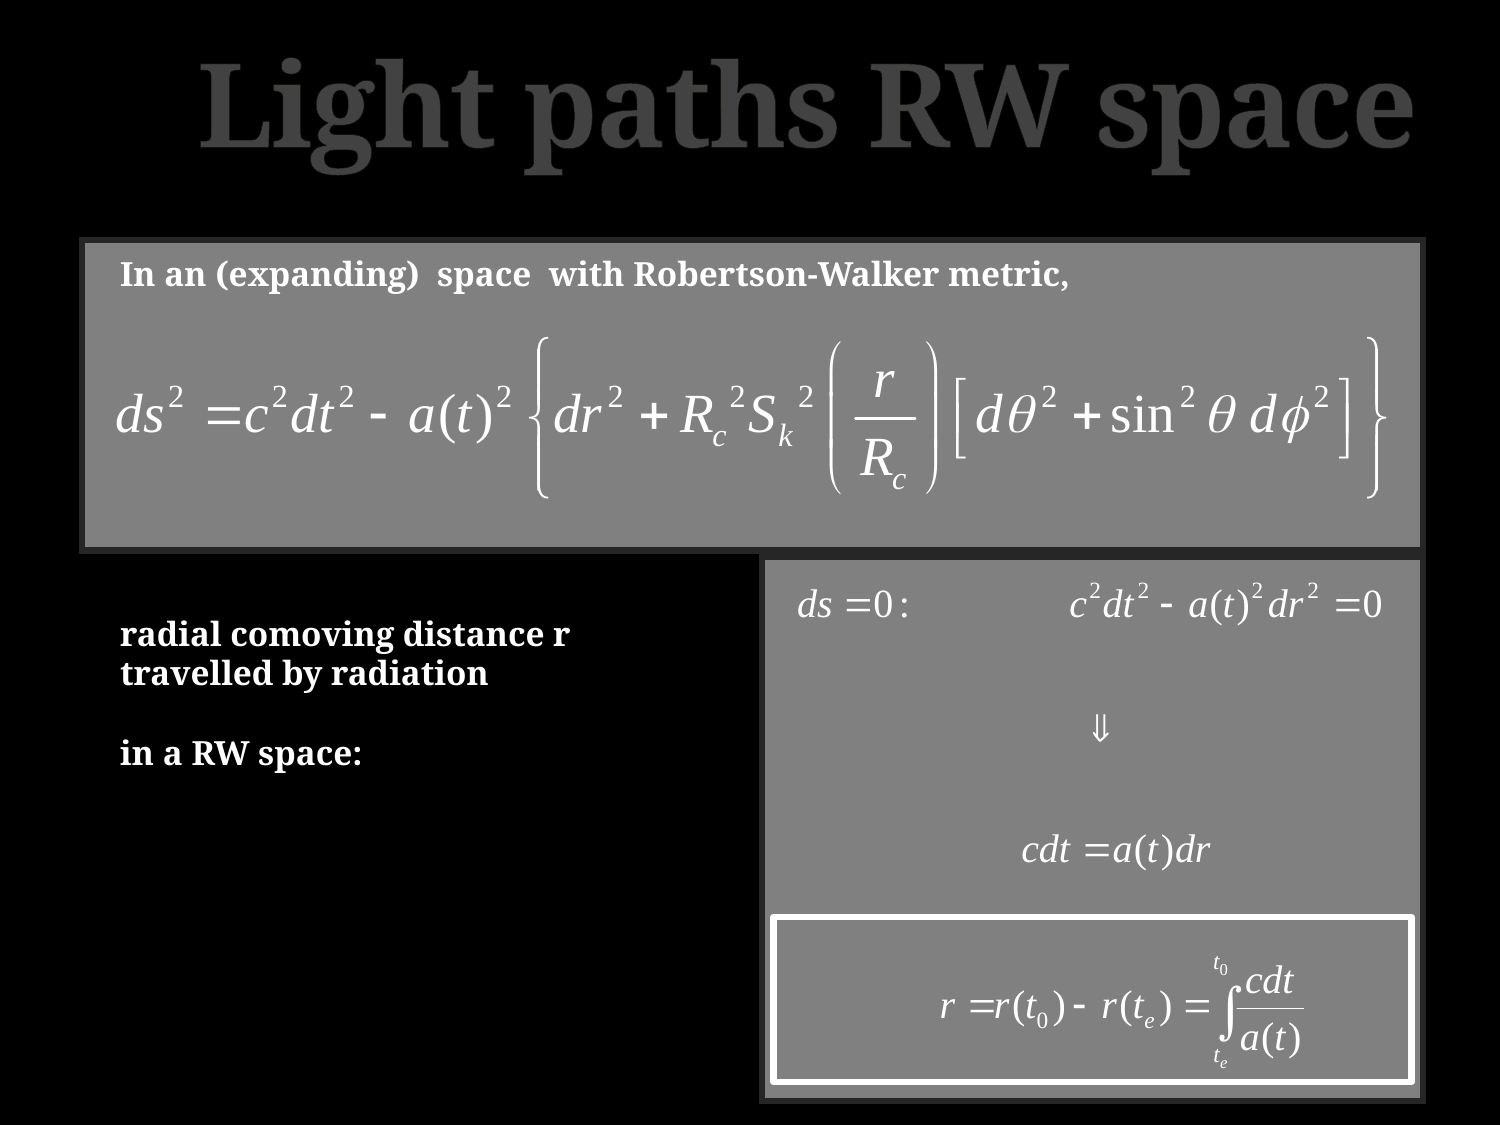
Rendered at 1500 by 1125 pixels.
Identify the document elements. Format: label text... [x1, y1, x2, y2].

text_box [1398, 914, 1415, 1085]
text_box In an (expanding) space with Robertson-Walker metric, radial comoving distance r travelled by radiation in a RW space: [105, 246, 1477, 860]
text_box Light paths RW space [23, 0, 1500, 178]
text_box [1398, 860, 1424, 1101]
text_box [81, 239, 1424, 551]
text_box [761, 860, 780, 1101]
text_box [792, 576, 1388, 1125]
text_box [109, 328, 1400, 510]
text_box [770, 914, 780, 1085]
